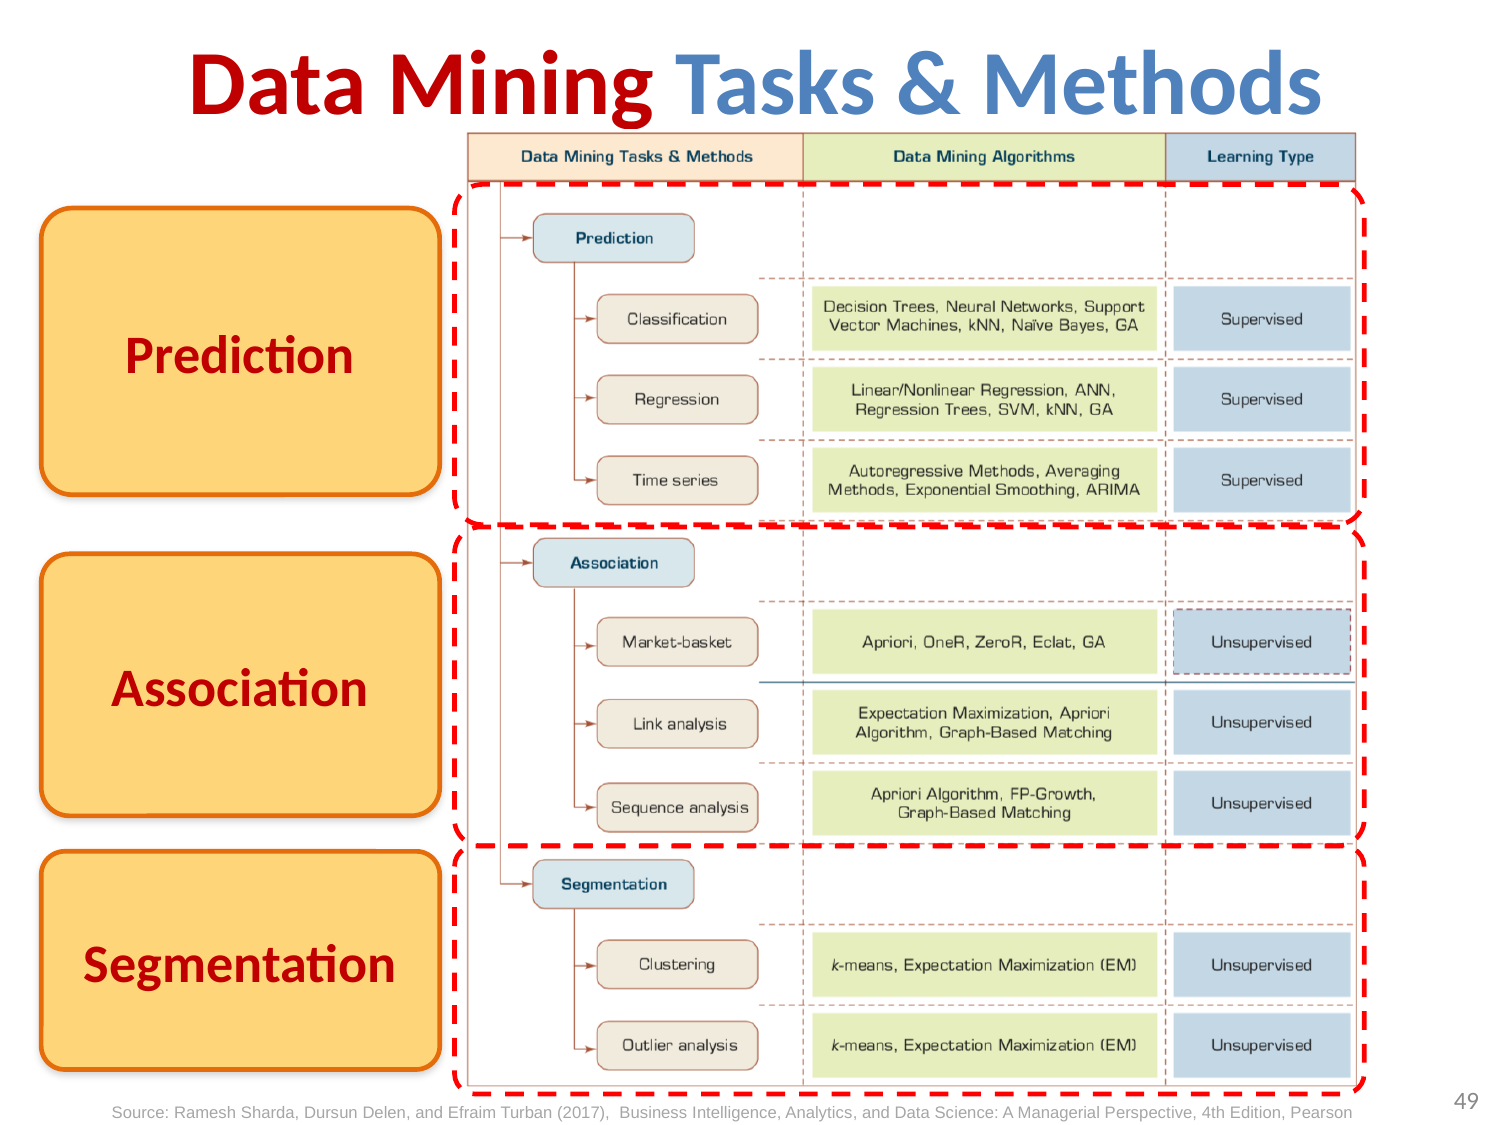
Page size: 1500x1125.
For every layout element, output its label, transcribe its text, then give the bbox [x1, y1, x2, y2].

text_box [452, 853, 457, 1087]
slide_number 49 [1366, 1069, 1495, 1125]
text_box [452, 196, 457, 513]
text_box Segmentation [41, 851, 440, 1070]
title Data Mining Tasks & Methods [41, 7, 1471, 149]
text_box Source: Ramesh Sharda, Dursun Delen, and Efraim Turban (2017), Business Intelligence, Analytics, and Data Science: A Managerial Perspective, 4th Edition, Pearson [48, 1094, 1418, 1125]
text_box Prediction [41, 208, 440, 495]
text_box Association [41, 553, 440, 816]
picture [462, 129, 1362, 1092]
text_box [452, 537, 457, 831]
